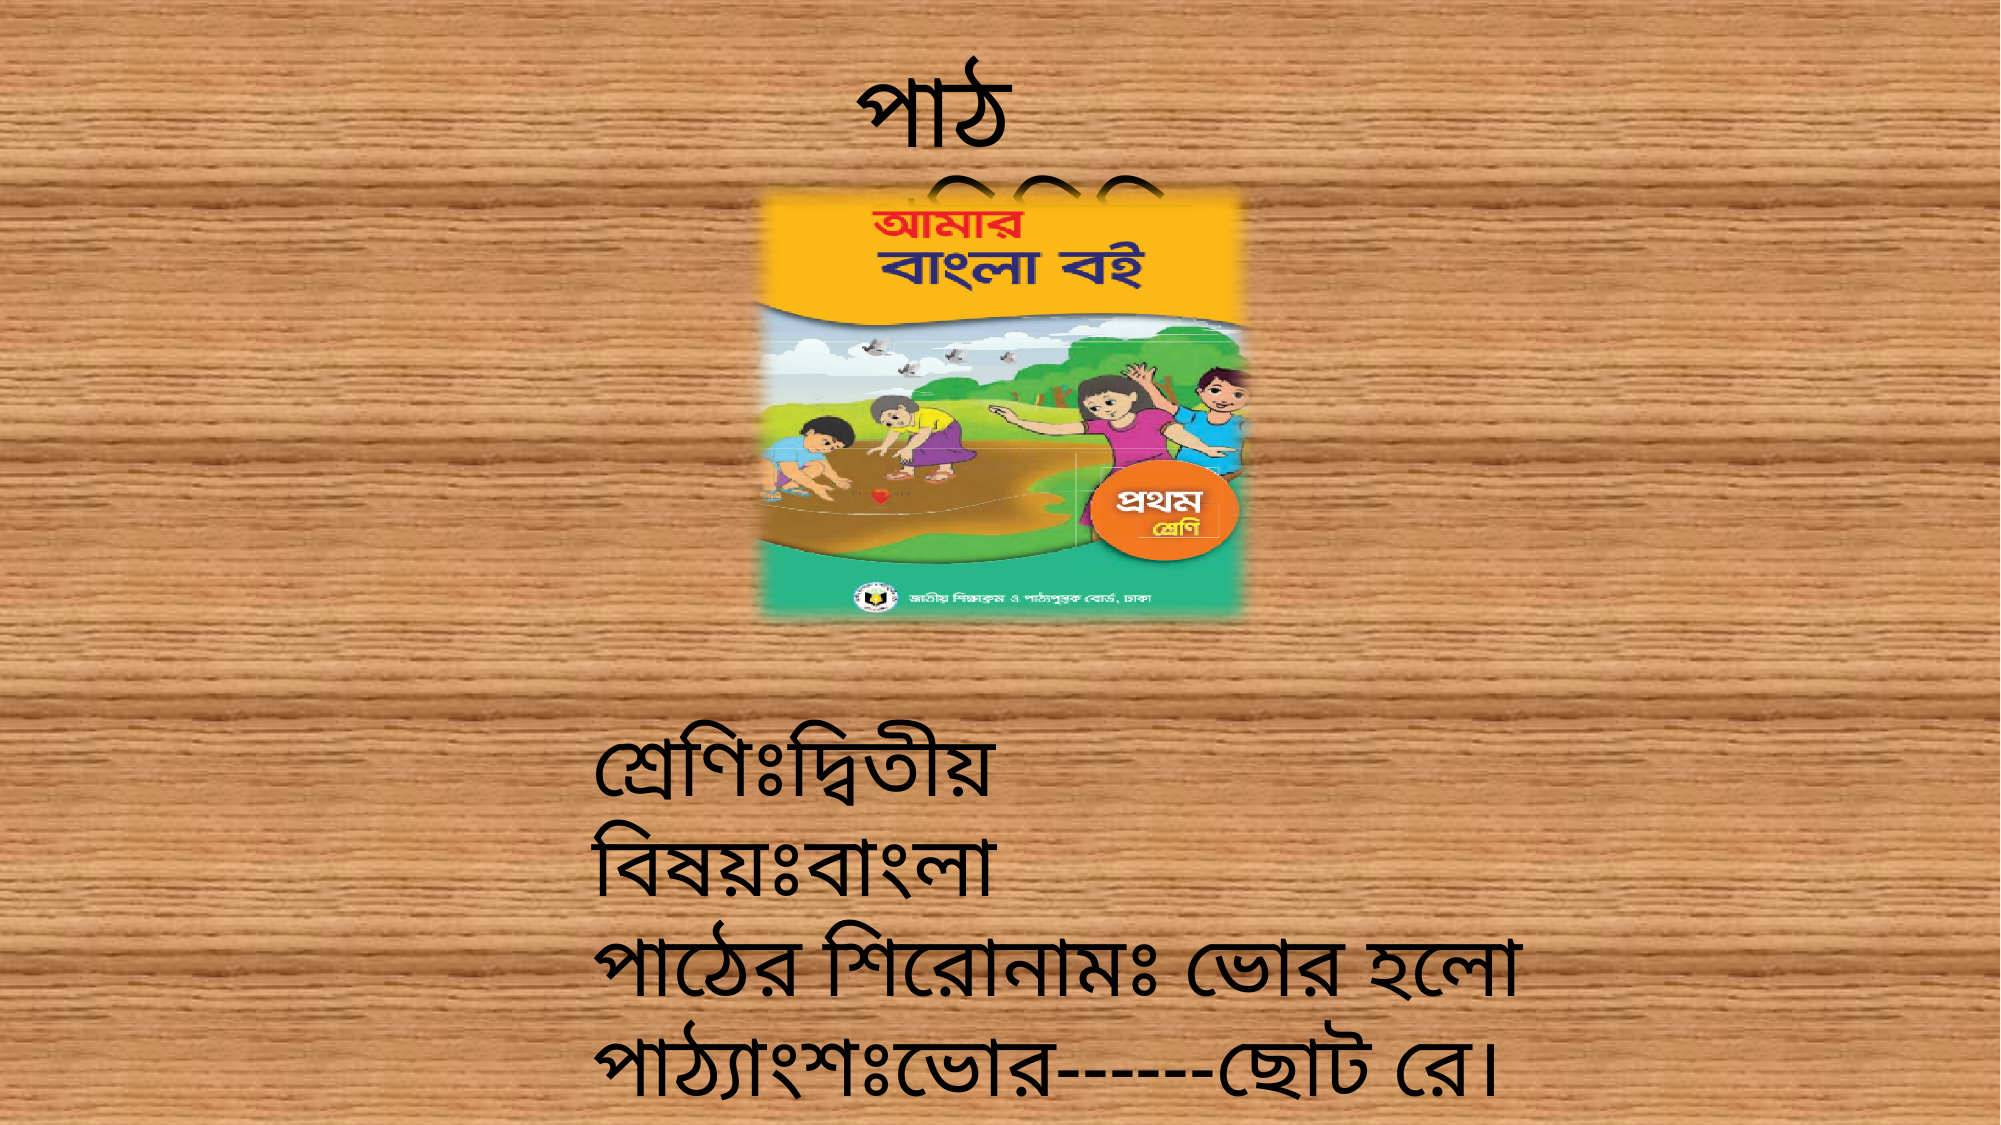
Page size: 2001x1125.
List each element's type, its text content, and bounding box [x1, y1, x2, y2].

text_box শ্রেণিঃদ্বিতীয় বিষয়ঃবাংলা পাঠের শিরোনামঃ ভোর হলো পাঠ্যাংশঃভোর------ছোট রে। [577, 705, 1682, 1121]
picture [0, 0, 2001, 1125]
text_box পাঠ পরিচিতি [839, 40, 1339, 295]
